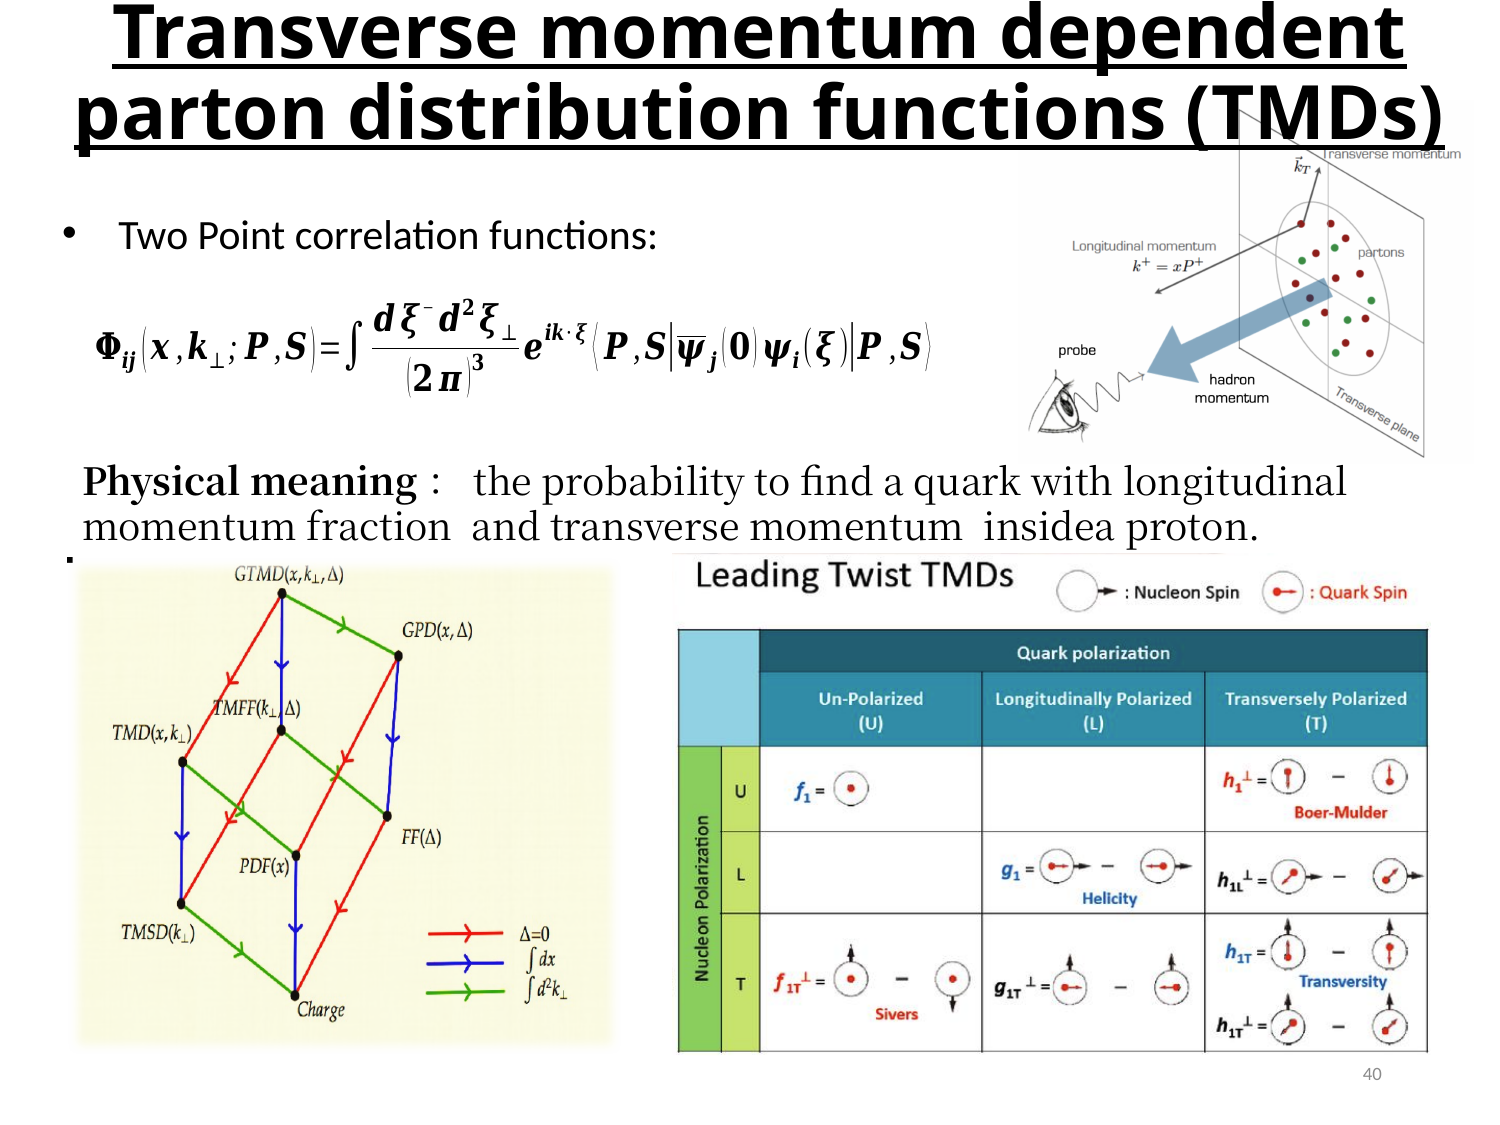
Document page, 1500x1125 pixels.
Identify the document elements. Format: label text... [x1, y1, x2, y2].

picture [672, 553, 1431, 1058]
text_box Two Point correlation functions: [47, 200, 674, 265]
picture [67, 557, 621, 1054]
slide_number 39 [1059, 1058, 1397, 1103]
picture [1017, 100, 1474, 464]
title Transverse momentum dependent parton distribution functions (TMDs) [18, 11, 1500, 139]
